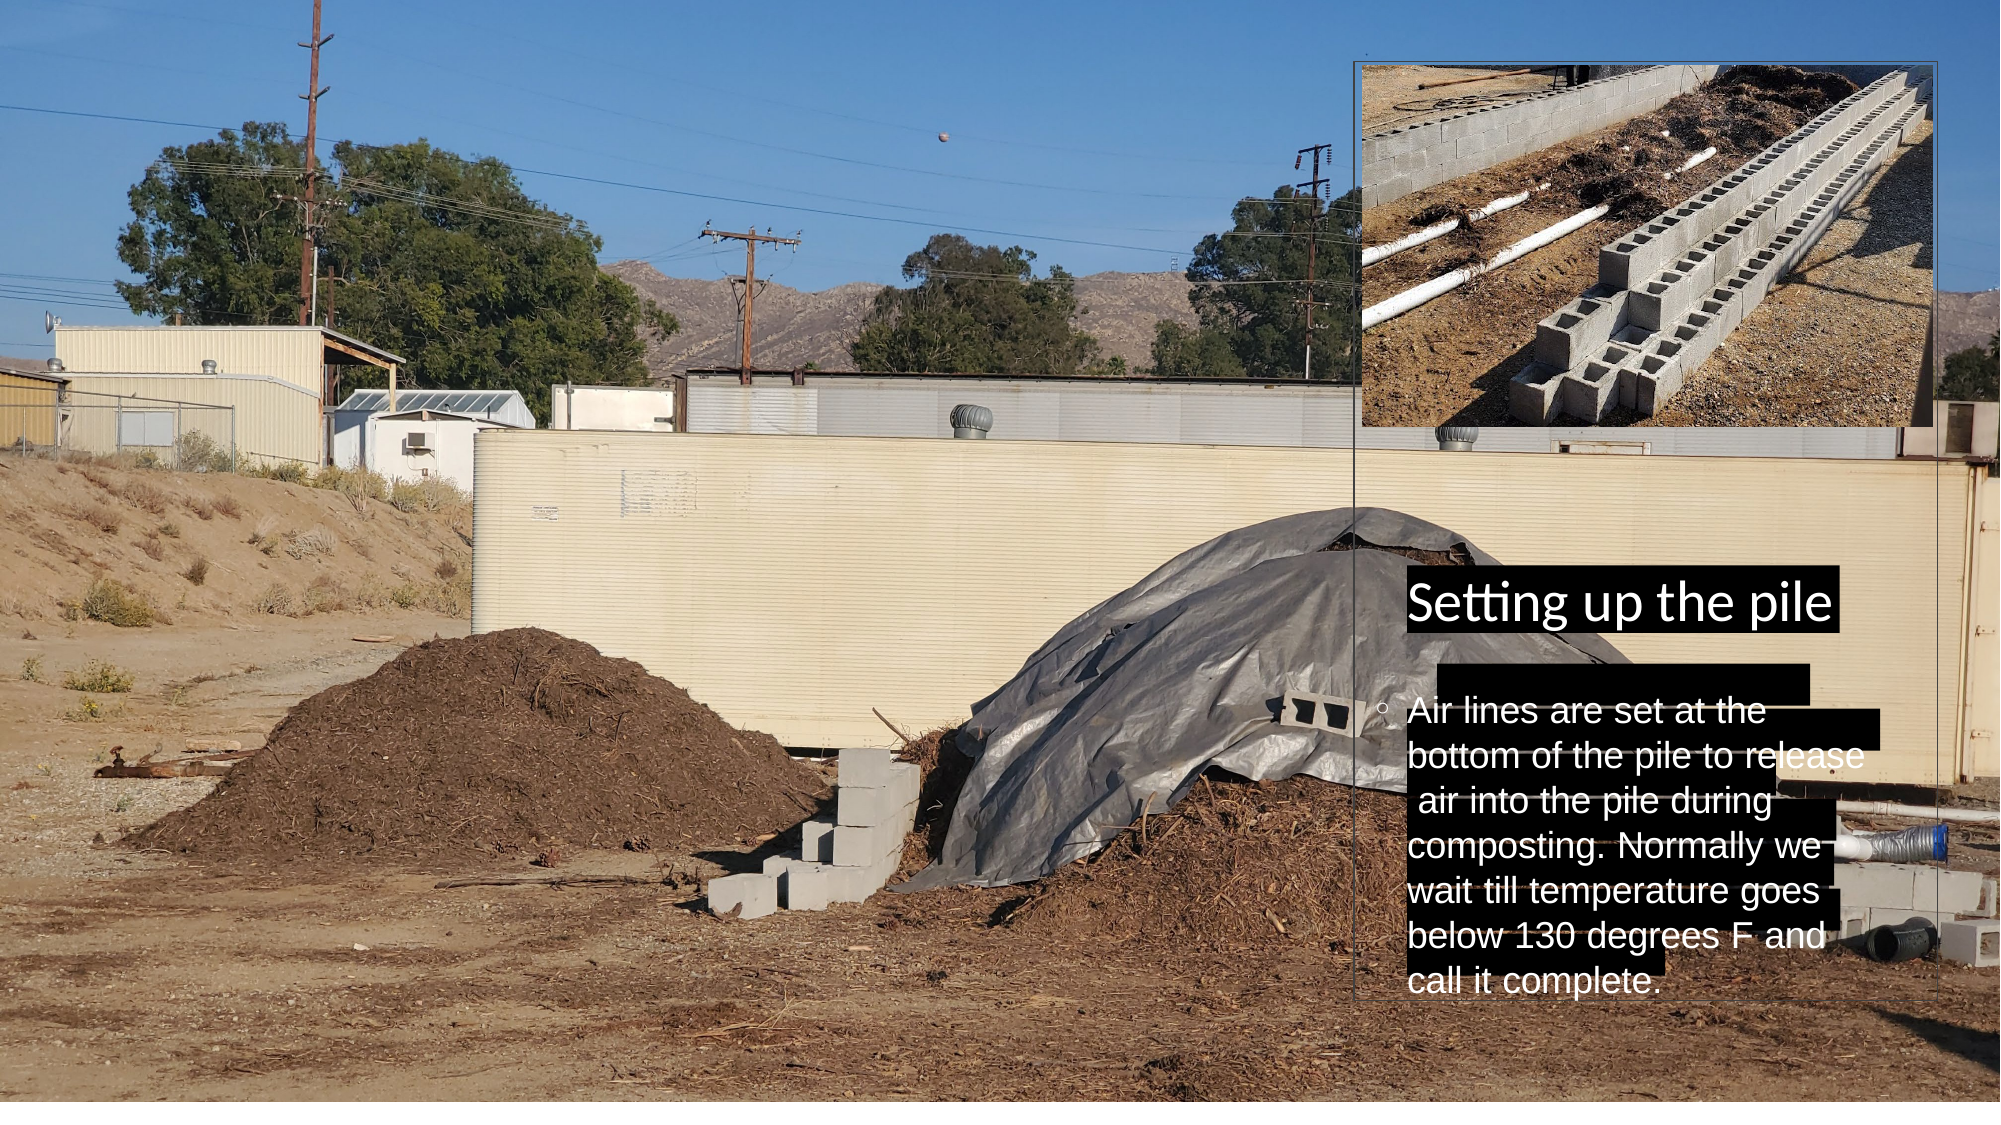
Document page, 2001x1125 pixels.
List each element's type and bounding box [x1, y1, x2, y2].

text_box [1362, 64, 1933, 976]
text_box [0, 0, 2000, 1102]
